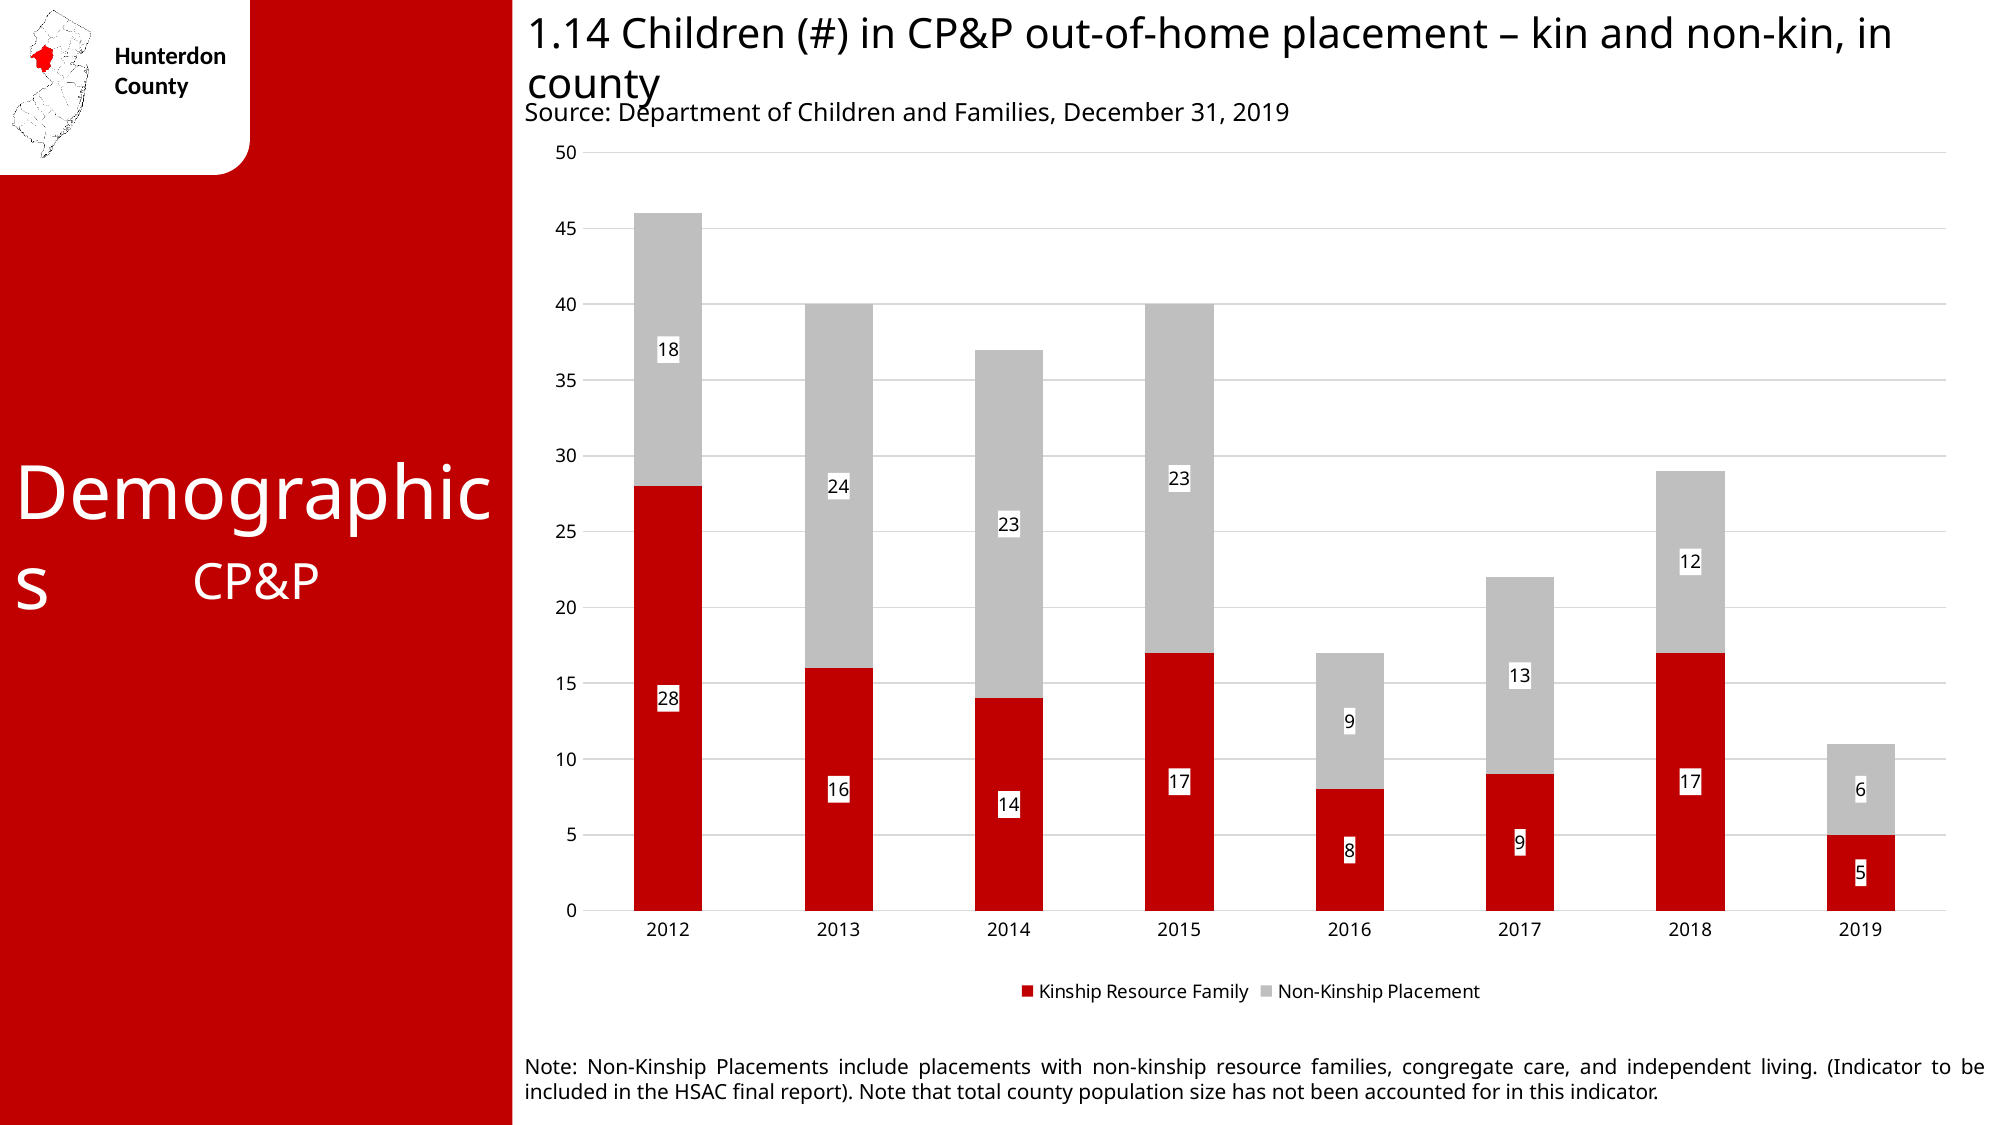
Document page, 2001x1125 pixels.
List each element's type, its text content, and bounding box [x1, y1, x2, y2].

chart [526, 121, 1976, 1011]
text_box Note: Non-Kinship Placements include placements with non-kinship resource families, congregate care, and independent living. (Indicator to be included in the HSAC final report). Note that total county population size has not been accounted for in this indicator. [509, 1032, 2000, 1125]
text_box Demographics [0, 437, 513, 633]
text_box 1.14 Children (#) in CP&P out-of-home placement – kin and non-kin, in county [512, 0, 2000, 154]
text_box CP&P [51, 542, 461, 617]
picture [12, 10, 91, 158]
text_box Source: Department of Children and Families, December 31, 2019 [509, 89, 1567, 134]
